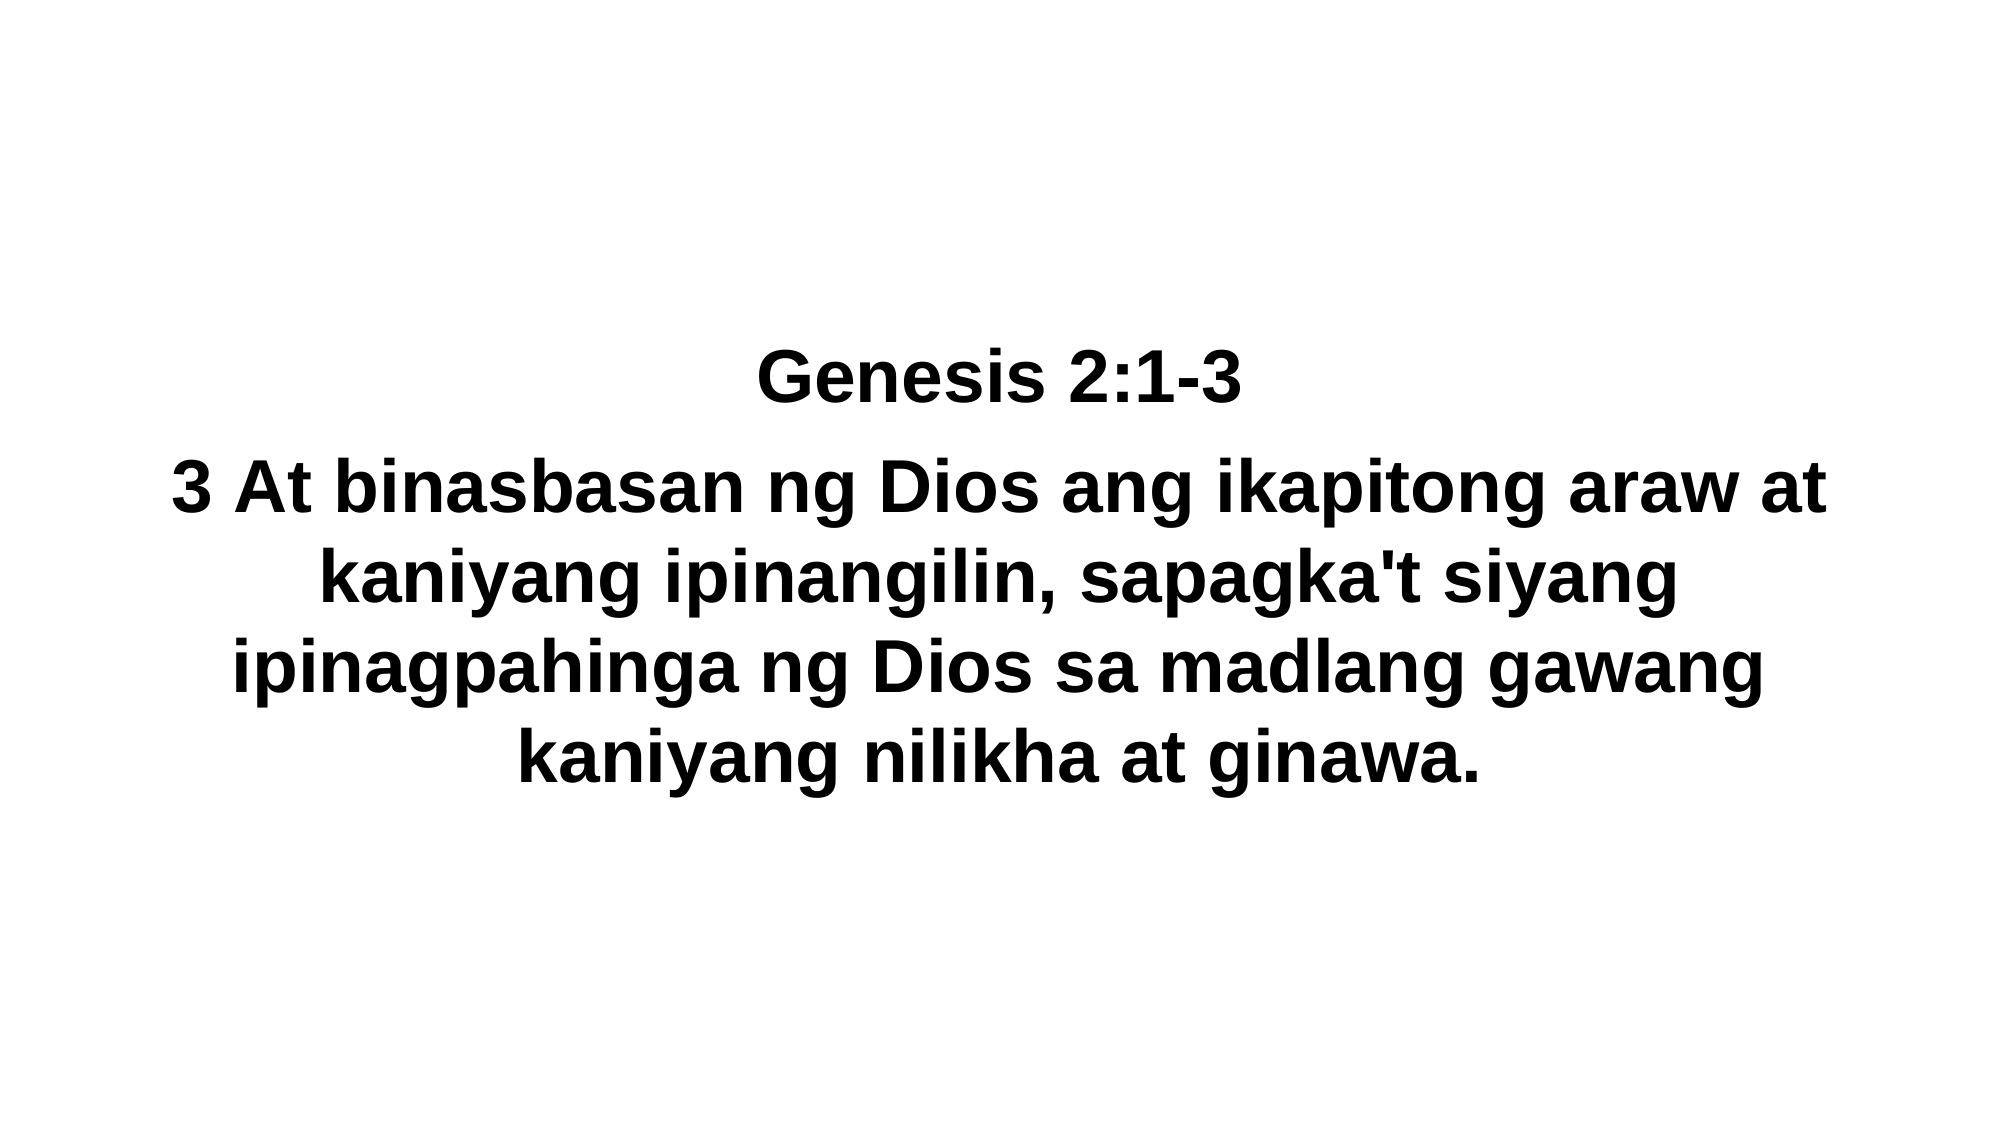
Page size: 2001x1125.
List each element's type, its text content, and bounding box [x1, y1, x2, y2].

list Genesis 2:1-3 3 At binasbasan ng Dios ang ikapitong araw at kaniyang ipinangilin, sapagka't siyang ipinagpahinga ng Dios sa madlang gawang kaniyang nilikha at ginawa. [137, 129, 1863, 996]
